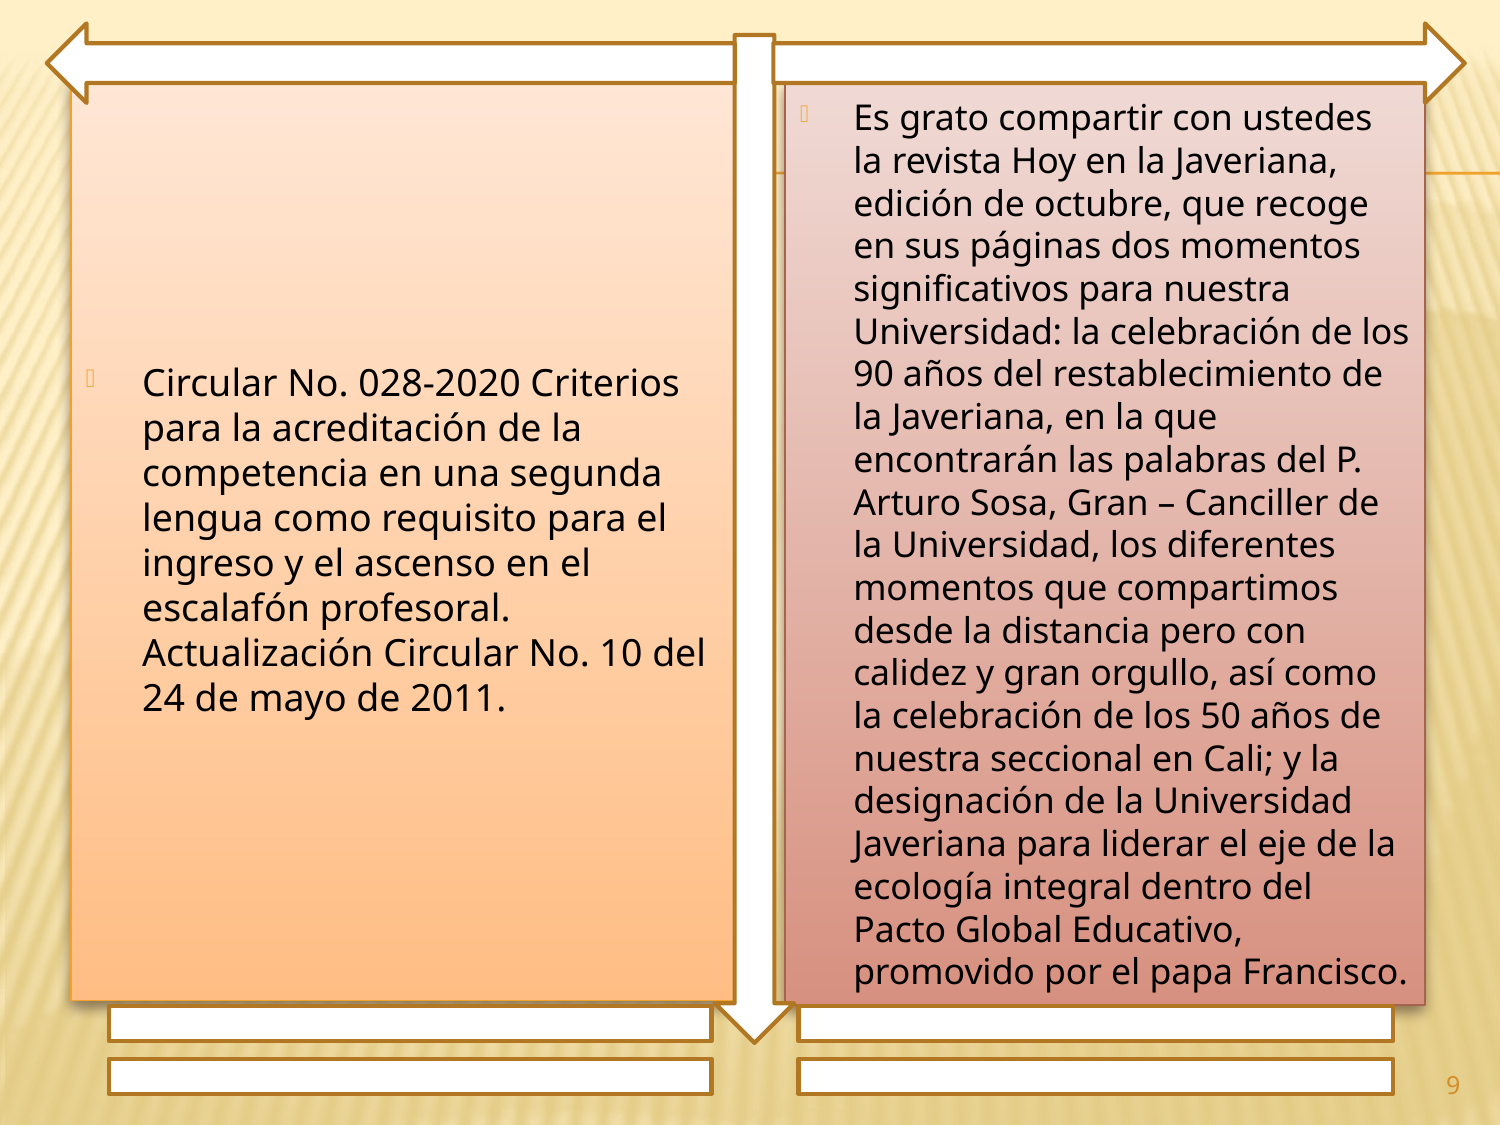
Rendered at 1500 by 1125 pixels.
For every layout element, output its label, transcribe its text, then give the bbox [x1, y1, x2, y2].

text_box [107, 1004, 714, 1043]
text_box [796, 1057, 1395, 1096]
slide_number 9 [1350, 1062, 1475, 1103]
text_box [107, 1057, 714, 1096]
list Circular No. 028-2020 Criterios para la acreditación de la competencia en una segunda lengua como requisito para el ingreso y el ascenso en el escalafón profesoral. Actualización Circular No. 10 del 24 de mayo de 2011. [70, 86, 732, 1001]
list Es grato compartir con ustedes la revista Hoy en la Javeriana, edición de octubre, que recoge en sus páginas dos momentos significativos para nuestra Universidad: la celebración de los 90 años del restablecimiento de la Javeriana, en la que encontrarán las palabras del P. Arturo Sosa, Gran – Canciller de la Universidad, los diferentes momentos que compartimos desde la distancia pero con calidez y gran orgullo, así como la celebración de los 50 años de nuestra seccional en Cali; y la designación de la Universidad Javeriana para liderar el eje de la ecología integral dentro del Pacto Global Educativo, promovido por el papa Francisco. [784, 86, 1426, 1006]
text_box [796, 1004, 1395, 1043]
text_box [712, 32, 797, 1046]
text_box [771, 21, 1467, 105]
text_box [44, 21, 737, 105]
